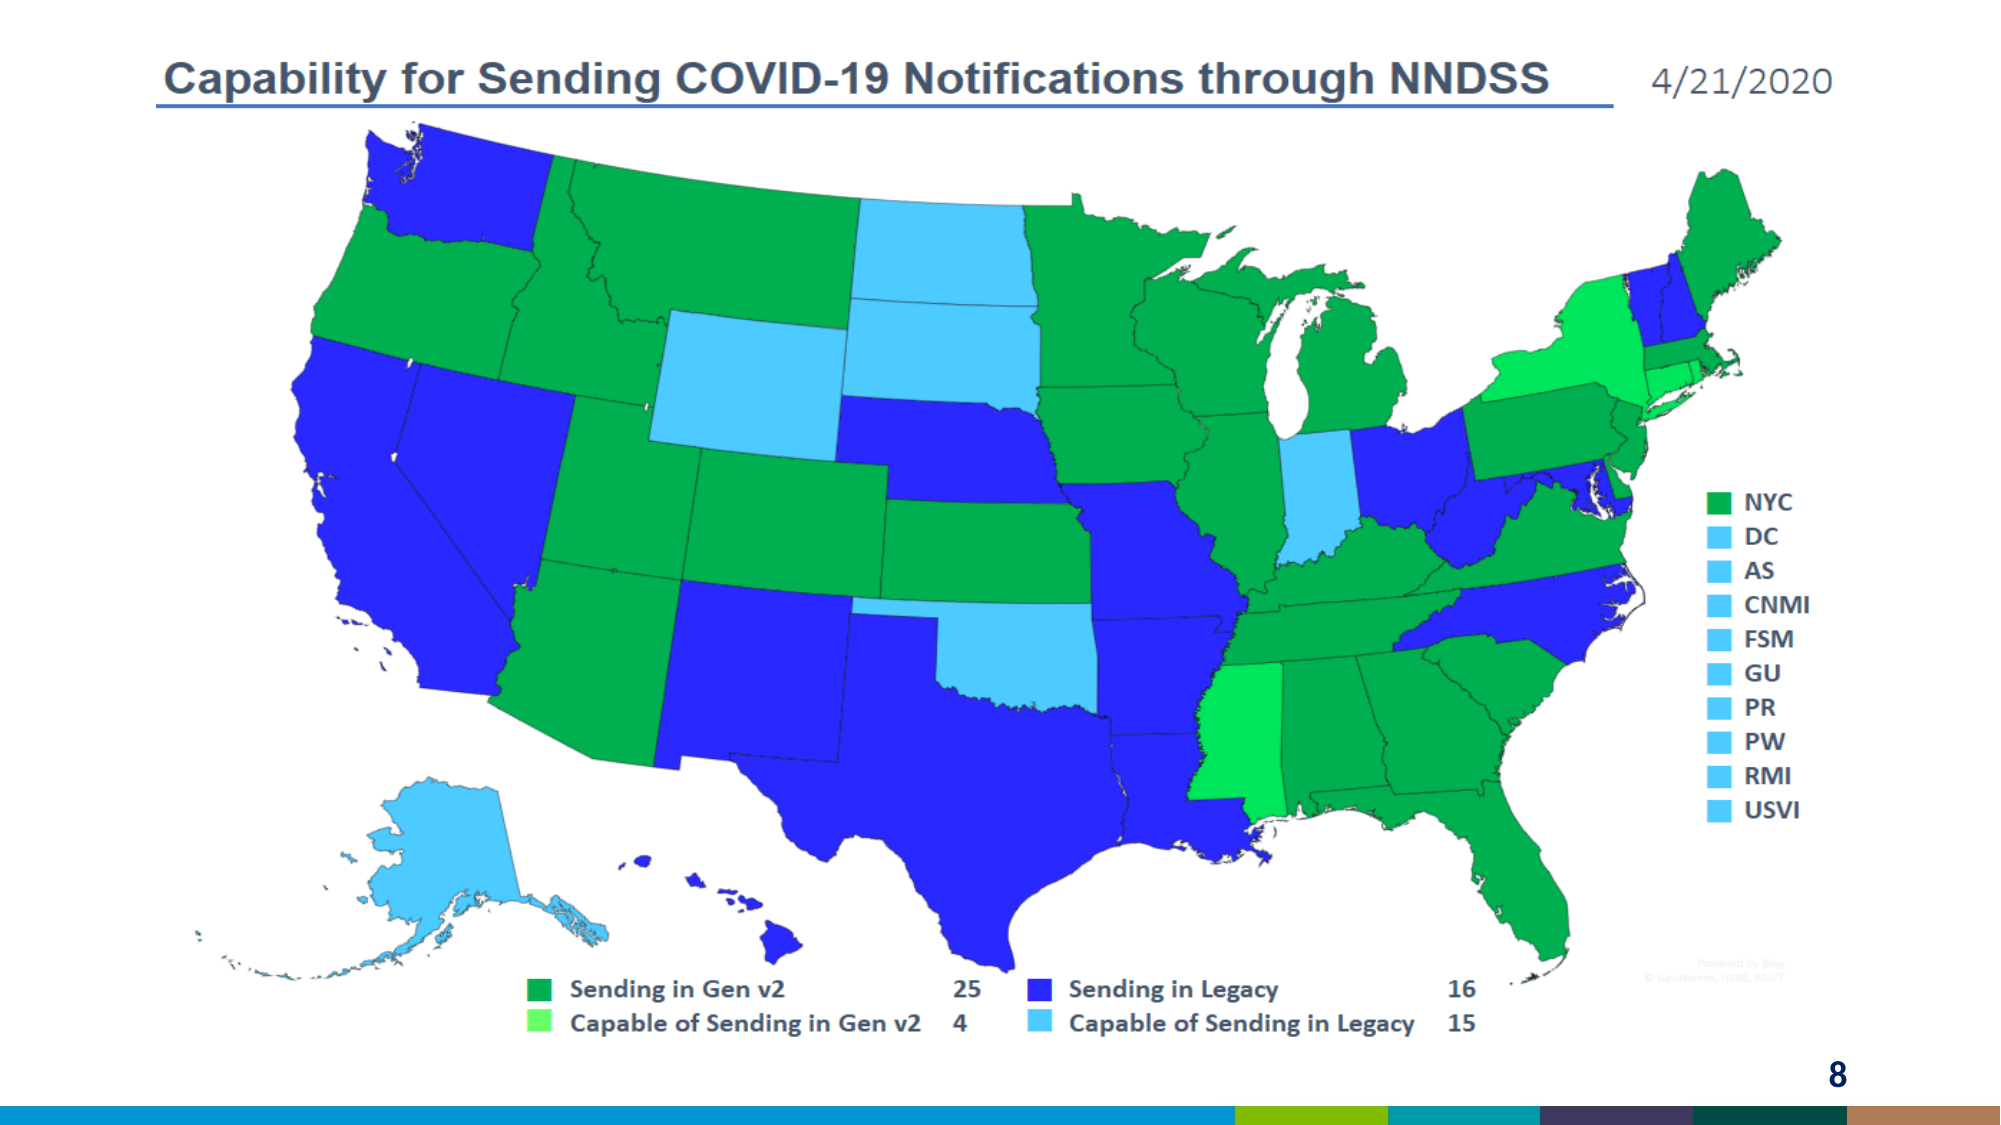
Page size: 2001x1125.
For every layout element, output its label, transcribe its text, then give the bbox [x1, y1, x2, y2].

picture [0, 1096, 2000, 1125]
title Highest MMG Implementation Status [99, 45, 1900, 233]
slide_number 8 [1412, 1042, 1863, 1103]
picture [156, 53, 1839, 1055]
